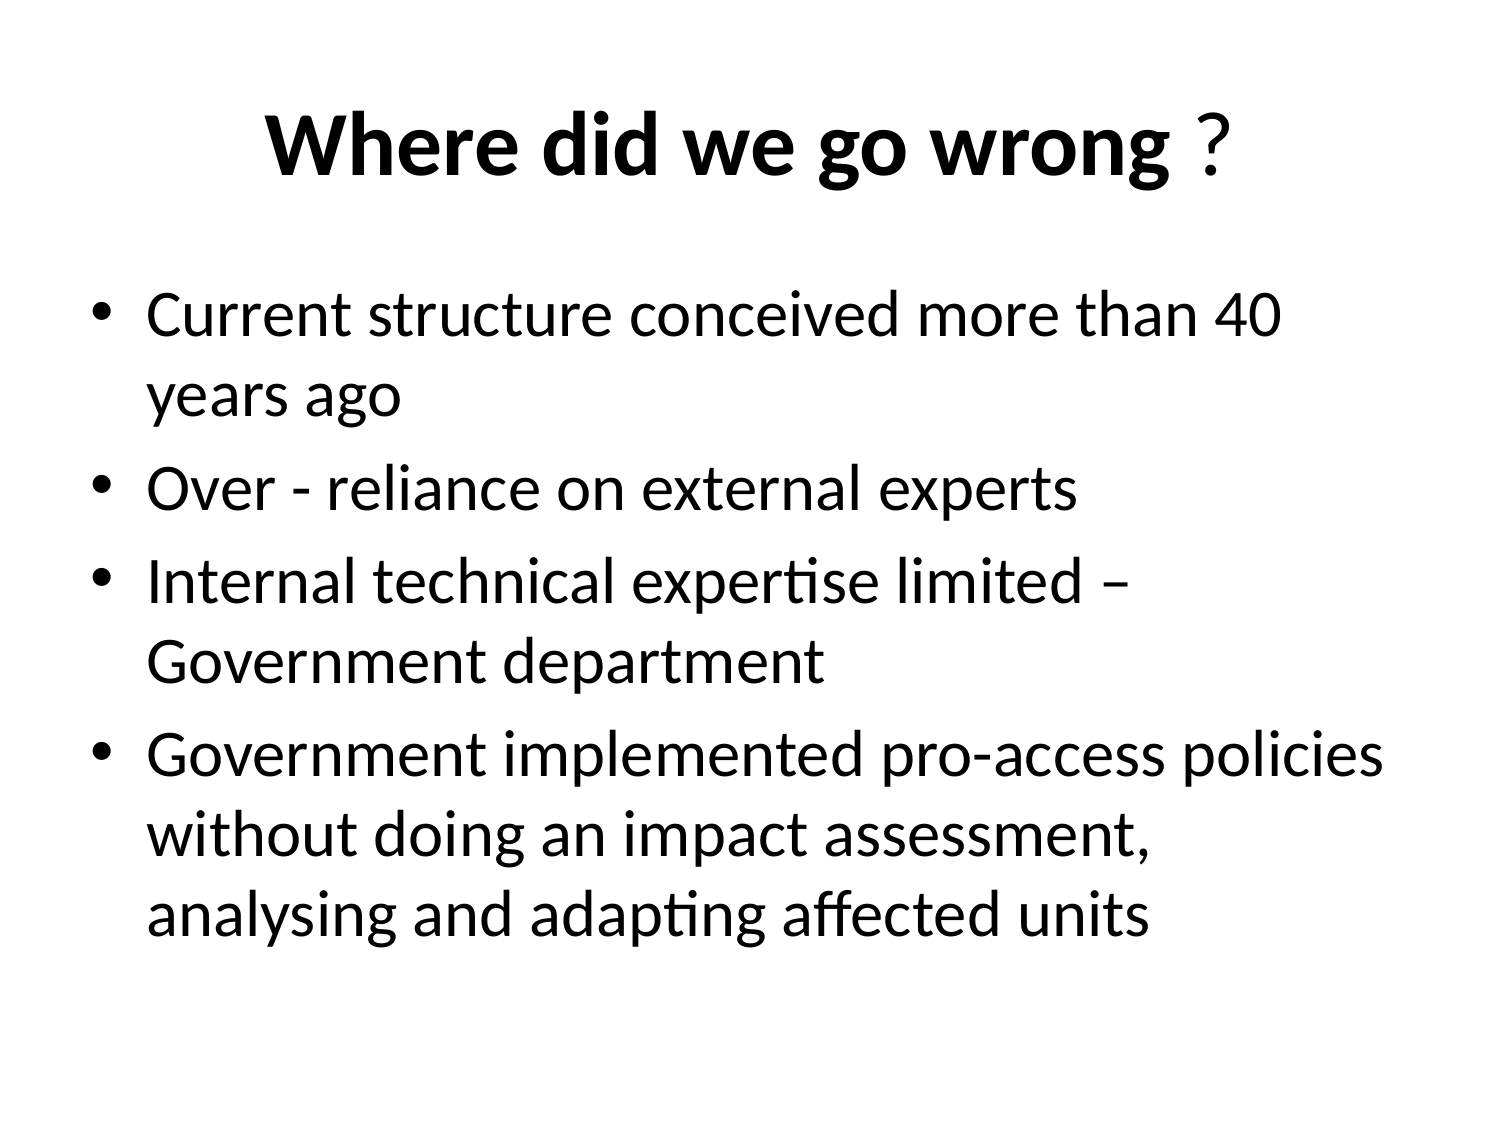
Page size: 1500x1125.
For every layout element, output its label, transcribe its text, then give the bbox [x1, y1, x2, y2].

list Current structure conceived more than 40 years ago Over - reliance on external experts Internal technical expertise limited – Government department Government implemented pro-access policies without doing an impact assessment, analysing and adapting affected units [75, 262, 1425, 1005]
title Where did we go wrong ? [75, 45, 1425, 233]
